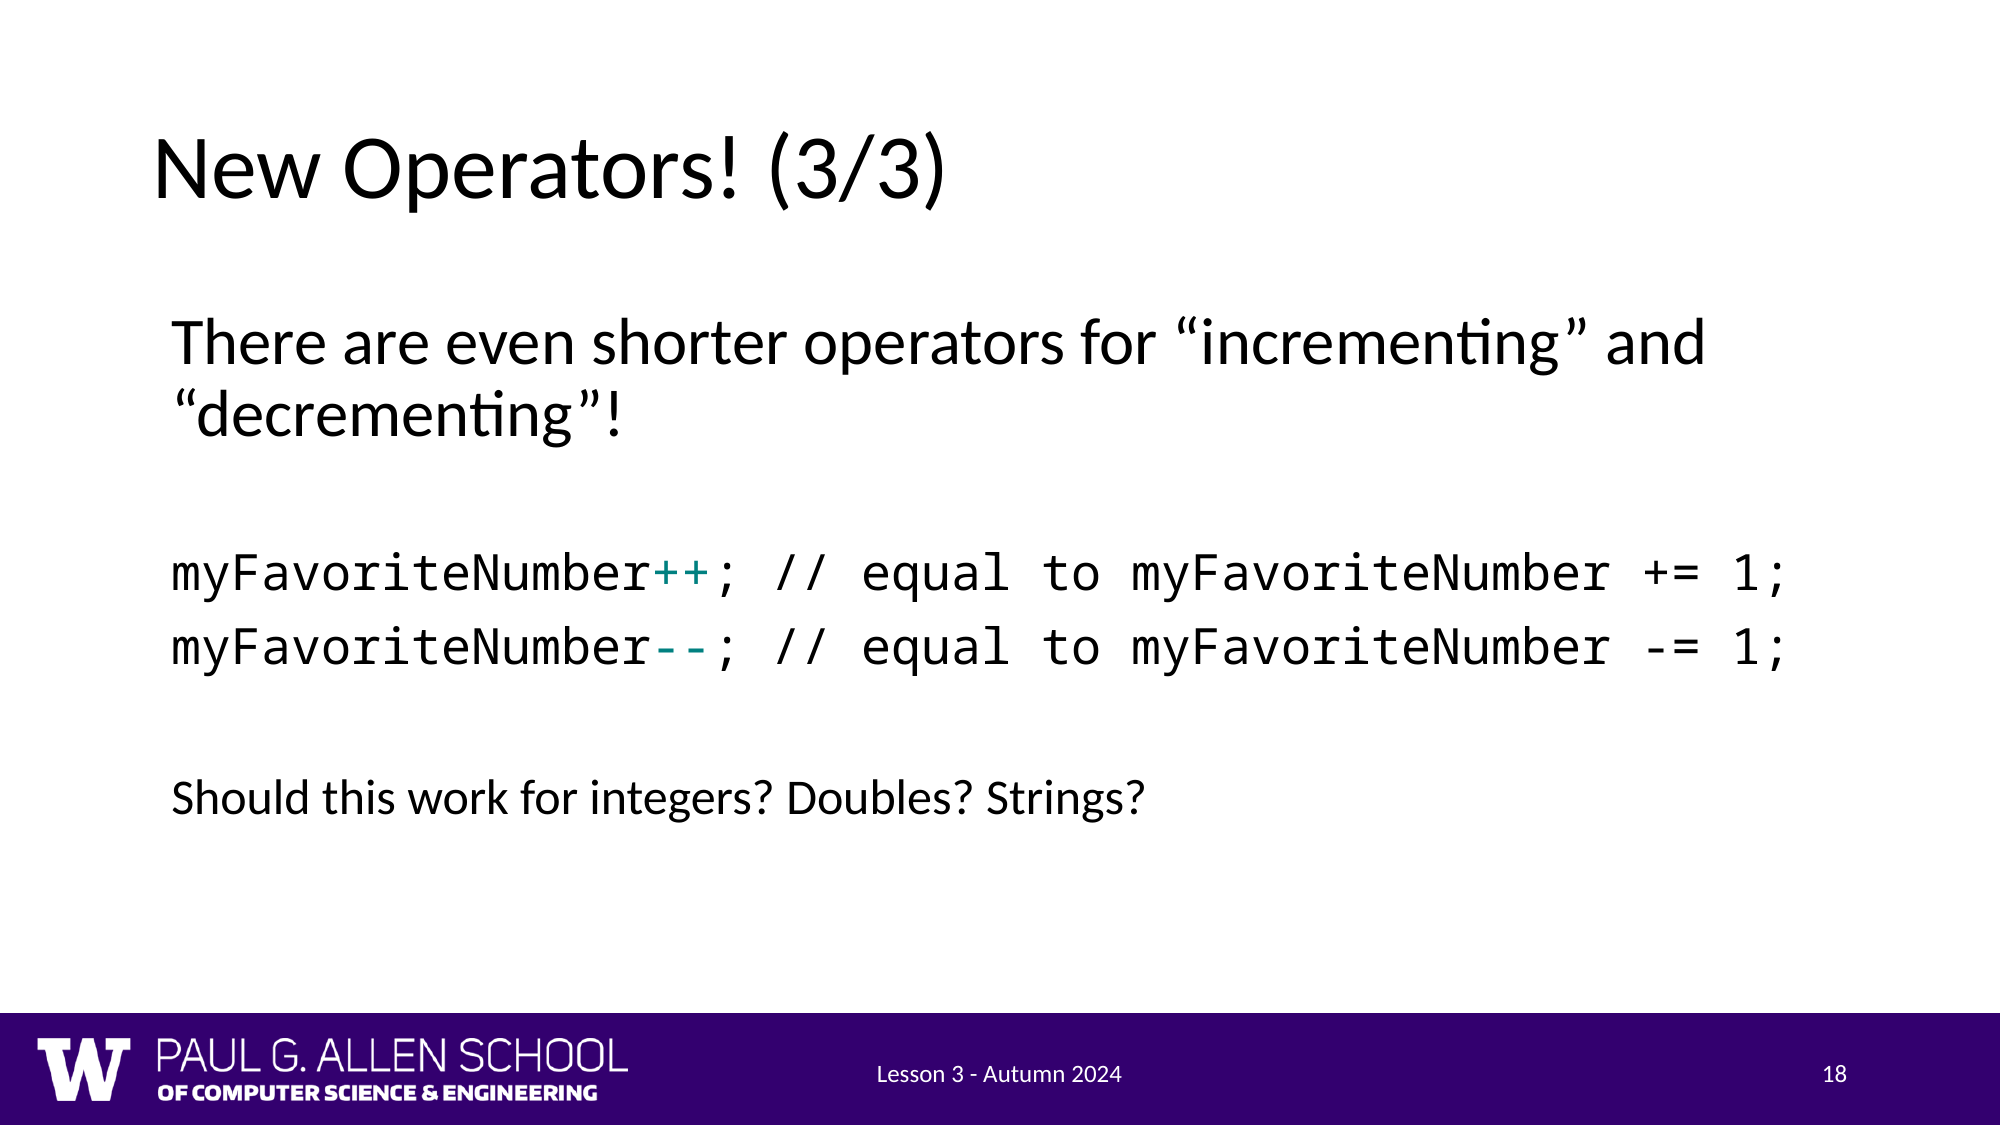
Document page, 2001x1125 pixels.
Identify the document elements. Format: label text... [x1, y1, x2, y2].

footer Lesson 3 - Autumn 2024 [662, 1042, 1338, 1103]
slide_number 18 [1412, 1042, 1863, 1103]
title New Operators! (3/3) [137, 59, 1863, 278]
list There are even shorter operators for “incrementing” and “decrementing”! myFavoriteNumber++; // equal to myFavoriteNumber += 1; myFavoriteNumber--; // equal to myFavoriteNumber -= 1; Should this work for integers? Doubles? Strings? [137, 299, 1863, 881]
picture [0, 1013, 2000, 1125]
